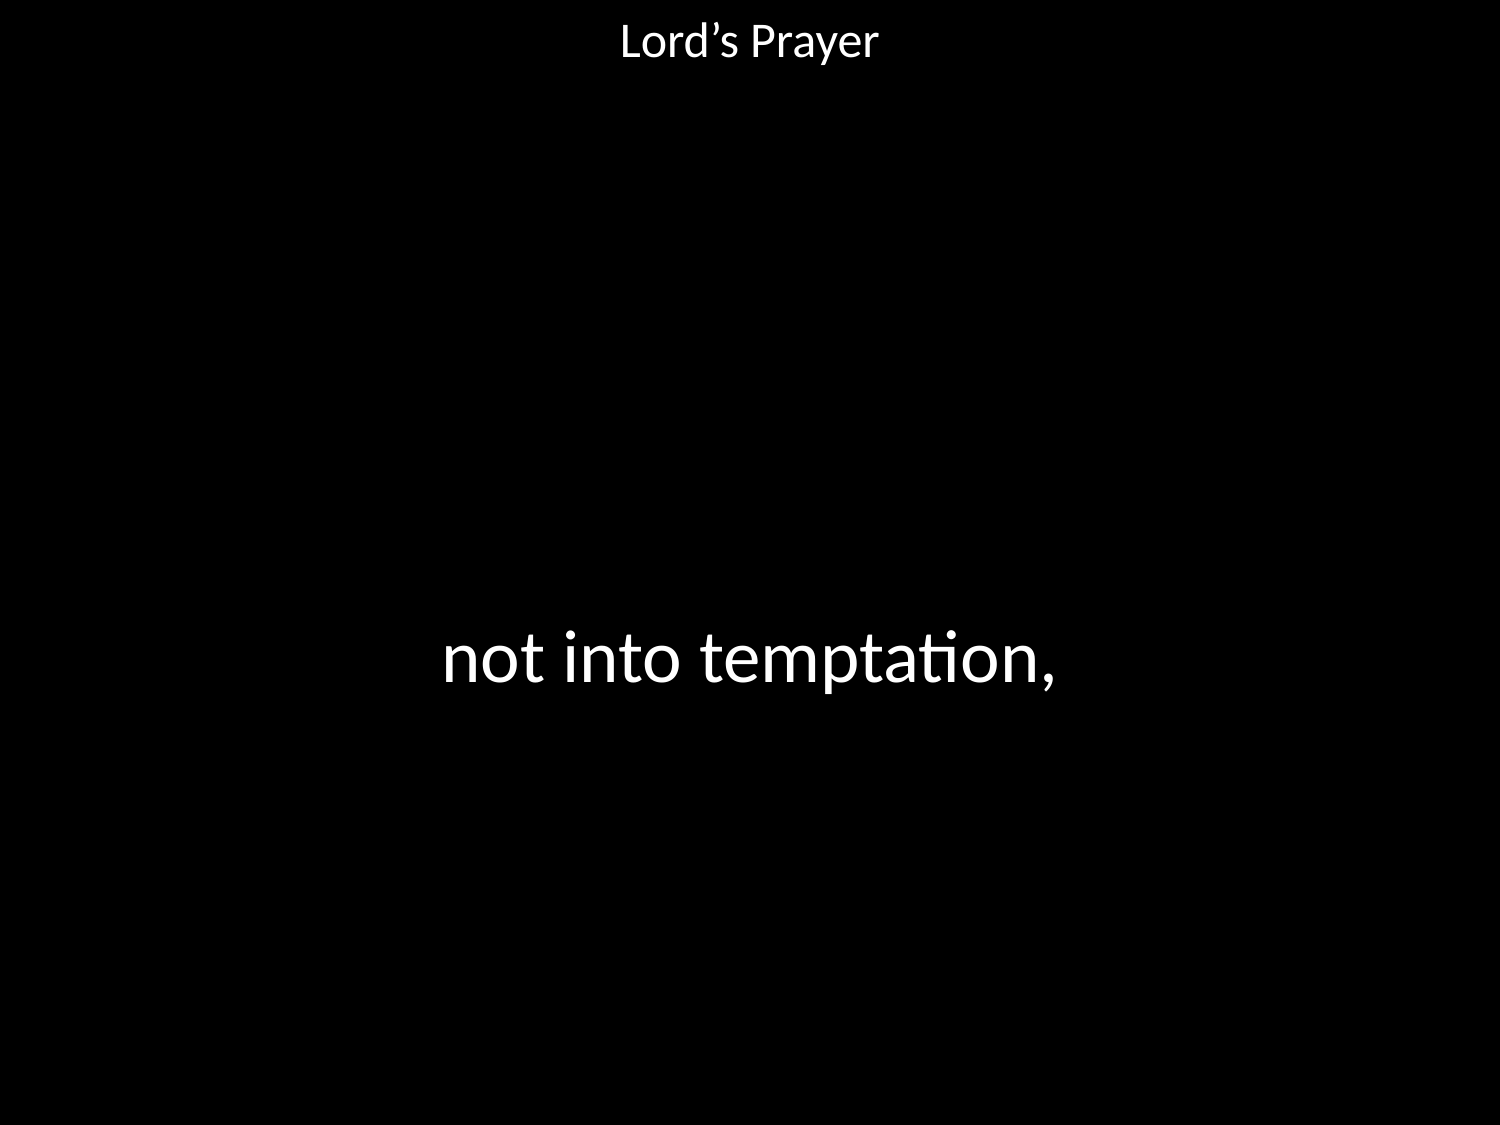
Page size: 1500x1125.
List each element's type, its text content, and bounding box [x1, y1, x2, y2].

list not into temptation, [0, 149, 1500, 1110]
list Lord’s Prayer [0, 0, 1500, 75]
